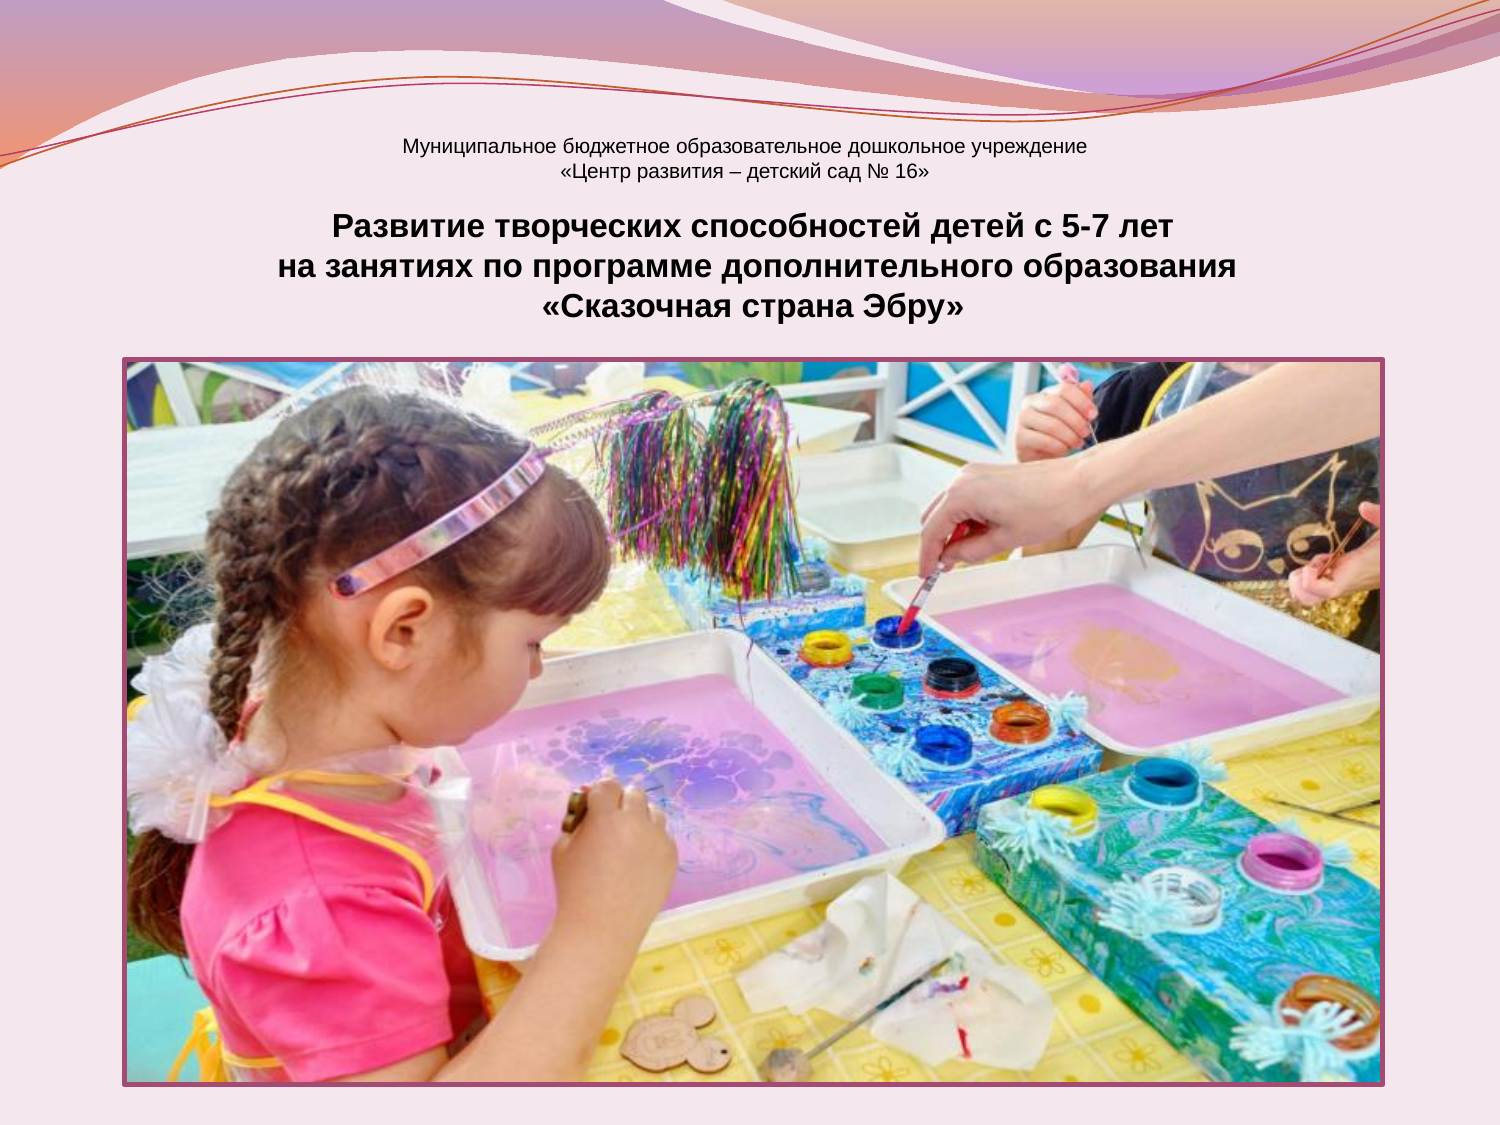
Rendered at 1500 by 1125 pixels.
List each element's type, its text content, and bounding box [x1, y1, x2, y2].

text_box Муниципальное бюджетное образовательное дошкольное учреждение «Центр развития – детский сад № 16» [387, 125, 1103, 190]
text_box Развитие творческих способностей детей с 5-7 лет на занятиях по программе дополнительного образования «Сказочная страна Эбру» [253, 197, 1254, 332]
picture [126, 361, 1381, 1083]
